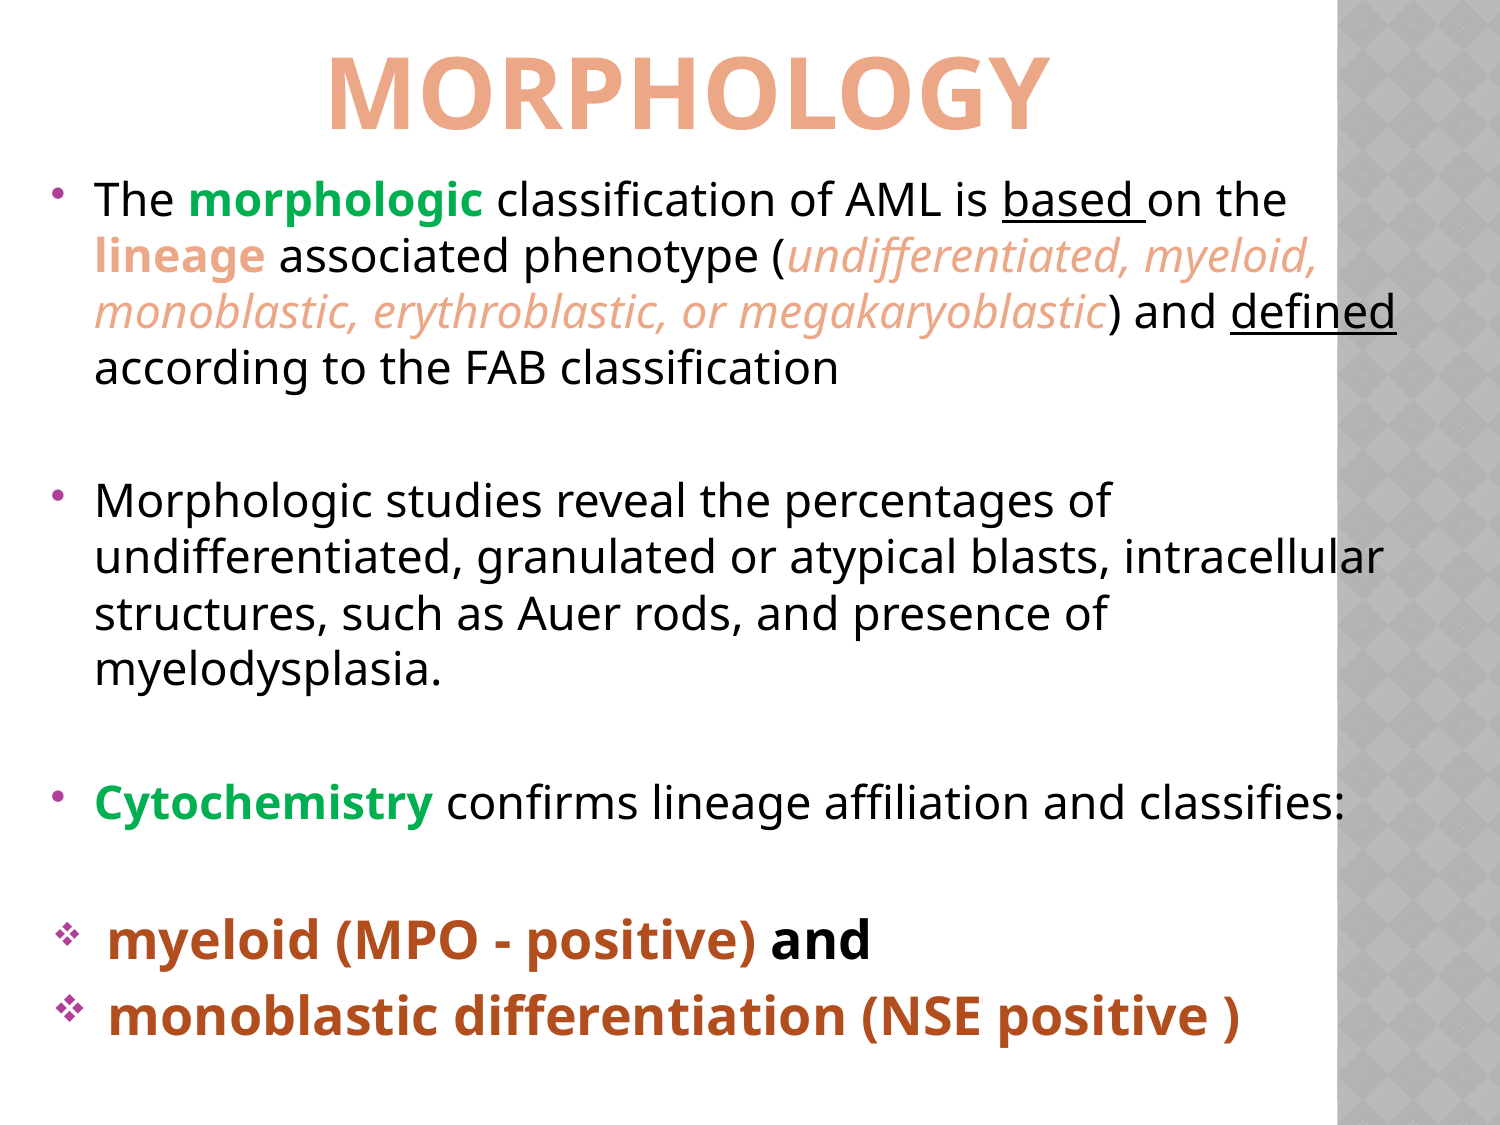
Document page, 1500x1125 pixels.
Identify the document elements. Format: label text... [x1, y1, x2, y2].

list The morphologic classification of AML is based on the lineage associated phenotype (undifferentiated, myeloid, monoblastic, erythroblastic, or megakaryoblastic) and defined according to the FAB classification Morphologic studies reveal the percentages of undifferentiated, granulated or atypical blasts, intracellular structures, such as Auer rods, and presence of myelodysplasia. Cytochemistry confirms lineage affiliation and classifies: myeloid (MPO - positive) and monoblastic differentiation (NSE positive ) [37, 162, 1475, 1062]
title Morphology [75, 45, 1300, 150]
